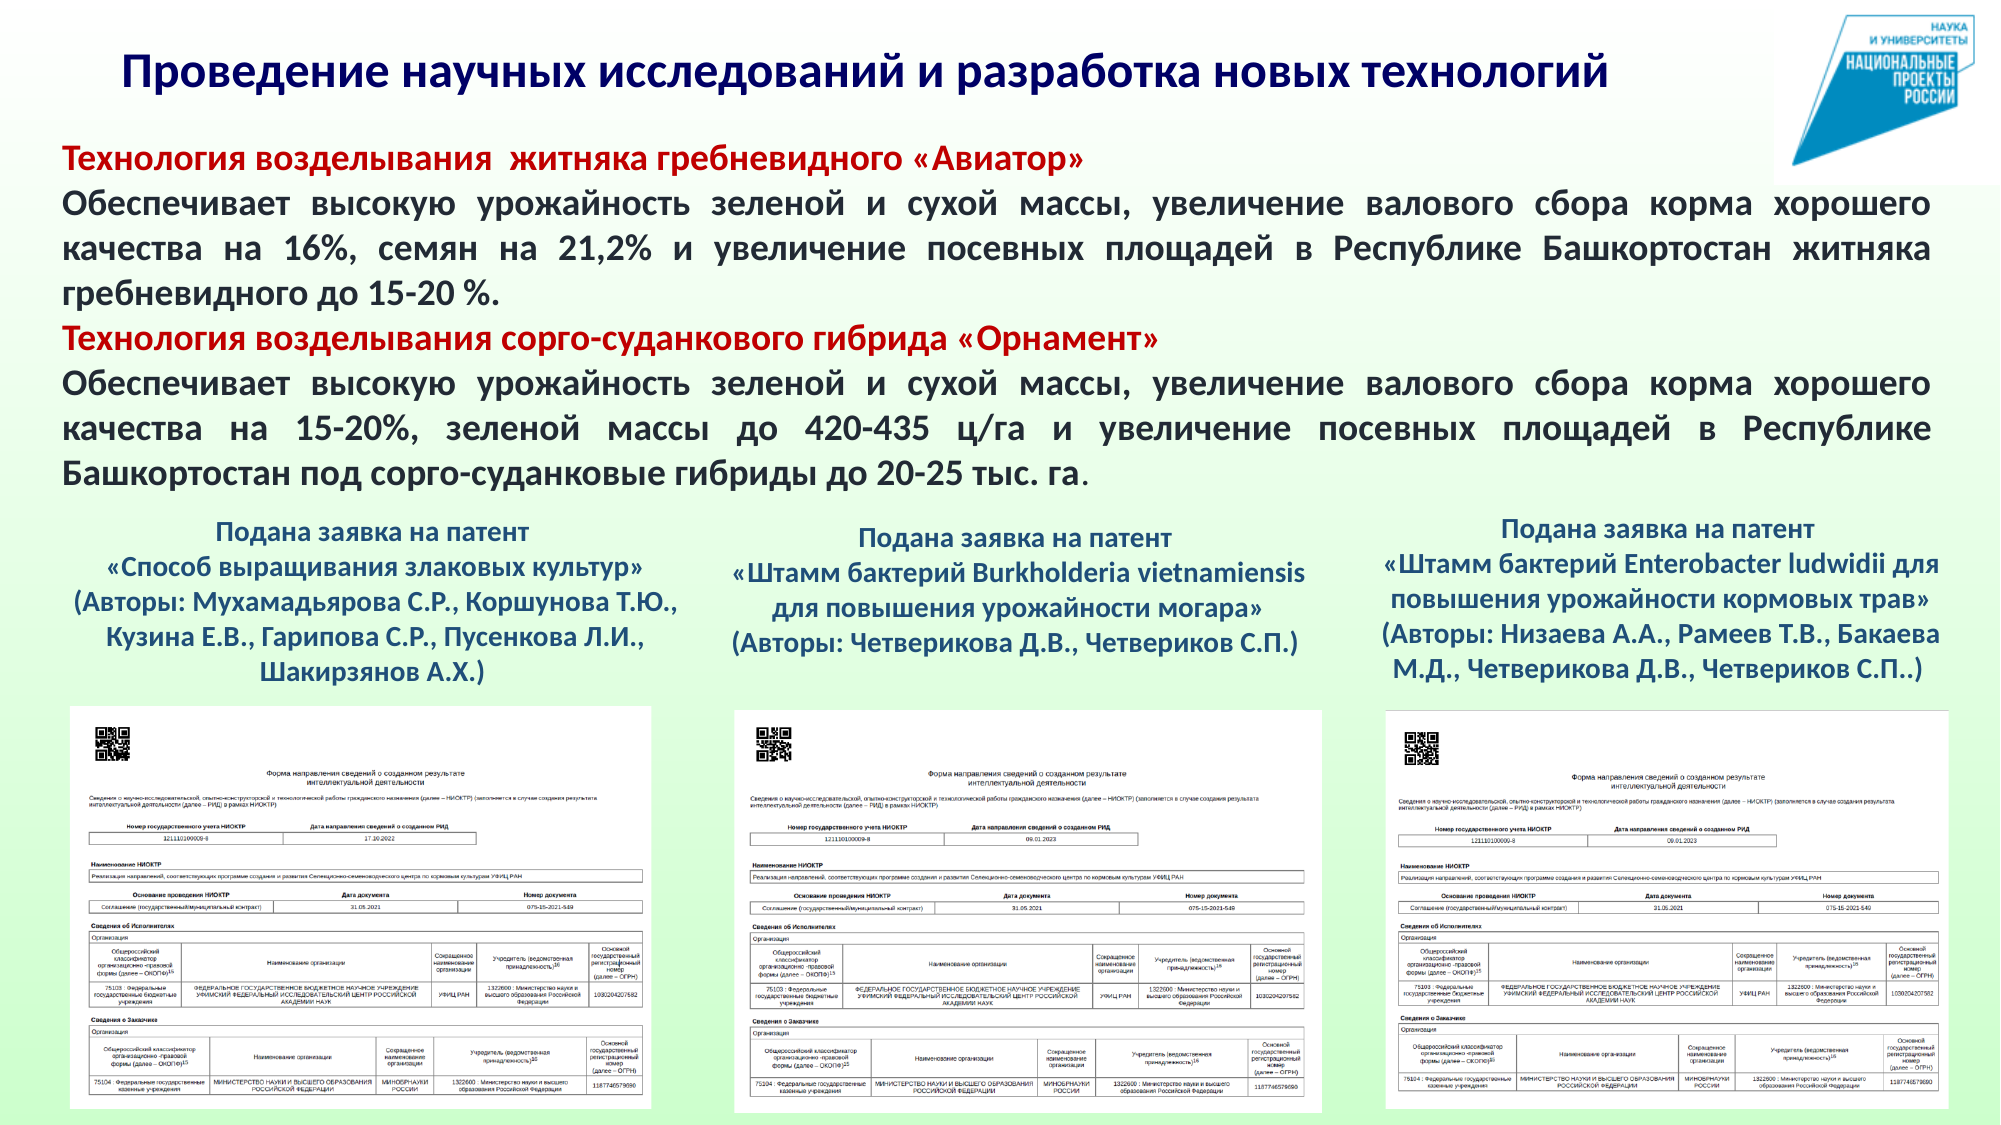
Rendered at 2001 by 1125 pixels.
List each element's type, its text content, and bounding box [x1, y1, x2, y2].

text_box Проведение научных исследований и разработка новых технологий [69, 28, 1662, 115]
picture [734, 710, 1322, 1113]
text_box Подана заявка на патент «Штамм бактерий Enterobacter ludwidii для повышения урожайности кормовых трав» (Авторы: Низаева А.А., Рамеев Т.В., Бакаева М.Д., Четверикова Д.В., Четвериков С.П..) [1332, 502, 1990, 693]
picture [69, 706, 652, 1109]
picture [1385, 710, 1949, 1109]
text_box Технология возделывания житняка гребневидного «Авиатор» Обеспечивает высокую урожайность зеленой и сухой массы, увеличение валового сбора корма хорошего качества на 16%, семян на 21,2% и увеличение посевных площадей в Республике Башкортостан житняка гребневидного до 15-20 %. Технология возделывания сорго-суданкового гибрида «Орнамент» Обеспечивает высокую урожайность зеленой и сухой массы, увеличение валового сбора корма хорошего качества на 15-20%, зеленой массы до 420-435 ц/га и увеличение посевных площадей в Республике Башкортостан под сорго-суданковые гибриды до 20-25 тыс. га. [47, 125, 1948, 501]
text_box Подана заявка на патент «Способ выращивания злаковых культур» (Авторы: Мухамадьярова С.Р., Коршунова Т.Ю., Кузина Е.В., Гарипова С.Р., Пусенкова Л.И., Шакирзянов А.Х.) [47, 504, 705, 695]
picture [1773, 0, 2000, 185]
text_box Подана заявка на патент «Штамм бактерий Burkholderia vietnamiensis для повышения урожайности могара» (Авторы: Четверикова Д.В., Четвериков С.П.) [691, 511, 1332, 667]
